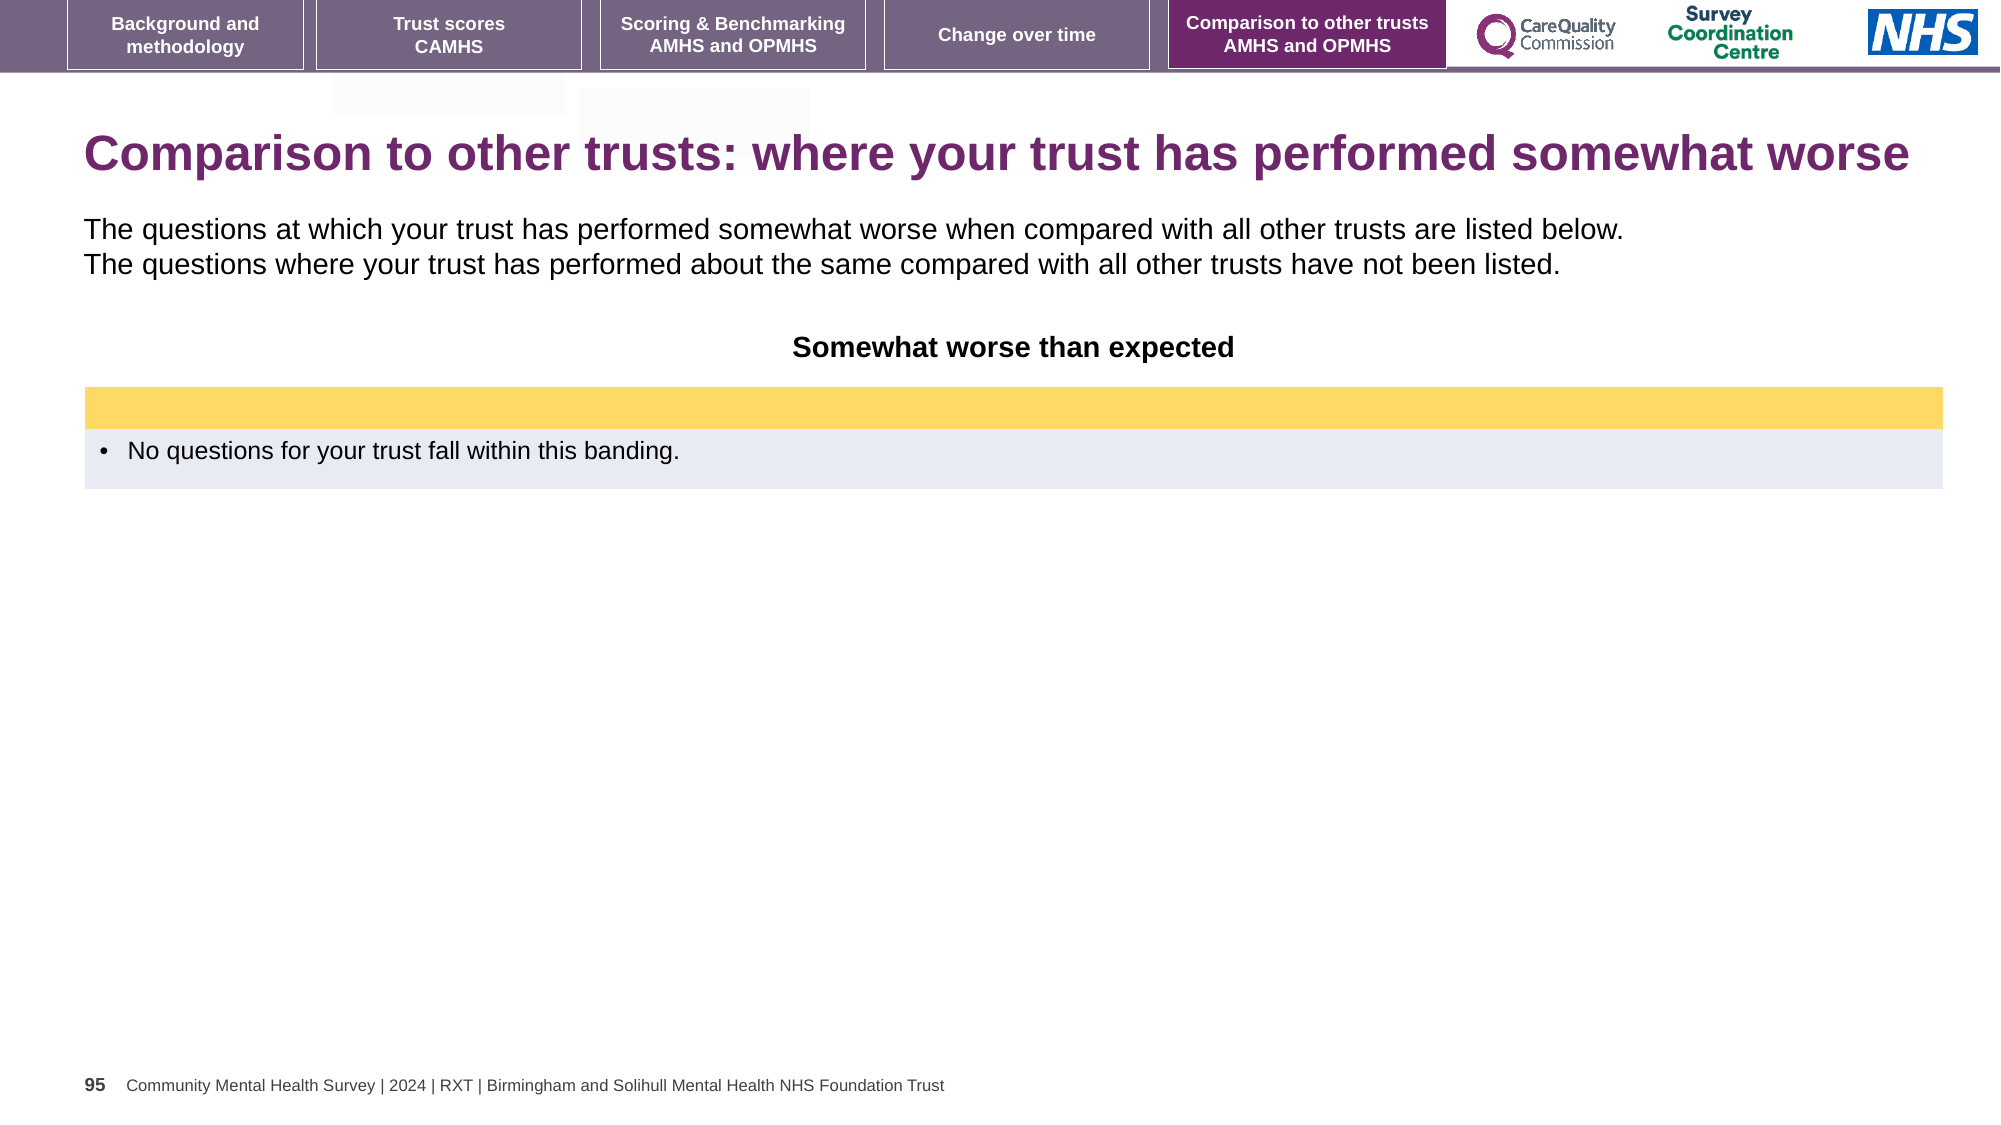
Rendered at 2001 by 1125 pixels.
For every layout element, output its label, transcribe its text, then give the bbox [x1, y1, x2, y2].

picture [1666, 3, 1794, 61]
picture [1868, 9, 1978, 55]
table_header Somewhat worse than expected [85, 307, 1943, 387]
title Comparison to other trusts: where your trust has performed somewhat worse [68, 100, 1942, 209]
table_cell [85, 387, 1943, 429]
text_box 95 [84, 1065, 122, 1125]
text_box The questions at which your trust has performed somewhat worse when compared with all other trusts are listed below. The questions where your trust has performed about the same compared with all other trusts have not been listed. [68, 202, 1896, 288]
picture [1476, 13, 1616, 59]
table_cell No questions for your trust fall within this banding. [85, 429, 1943, 489]
